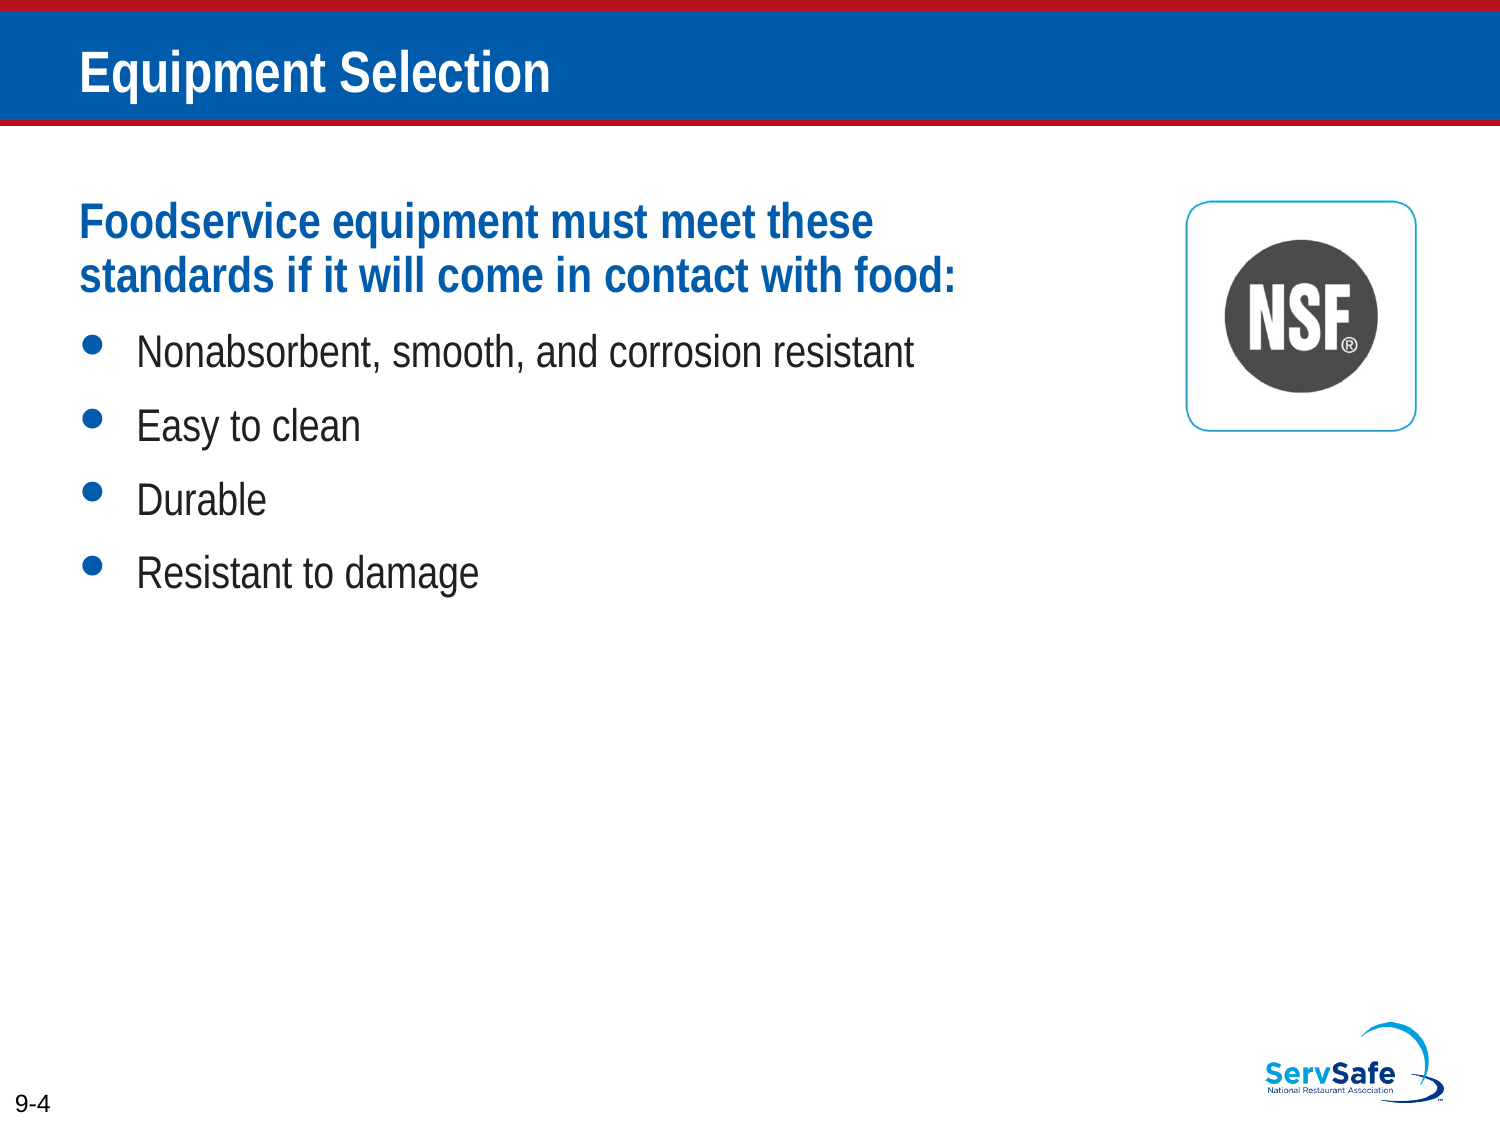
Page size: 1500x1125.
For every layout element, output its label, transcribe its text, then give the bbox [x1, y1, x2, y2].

list Foodservice equipment must meet these standards if it will come in contact with food: Nonabsorbent, smooth, and corrosion resistant Easy to clean Durable Resistant to damage [64, 187, 1004, 920]
picture [1265, 1022, 1444, 1103]
title Equipment Selection [64, 26, 1428, 112]
picture [1185, 200, 1417, 432]
text_box 9-4 [0, 1080, 94, 1125]
picture [0, 12, 1500, 120]
